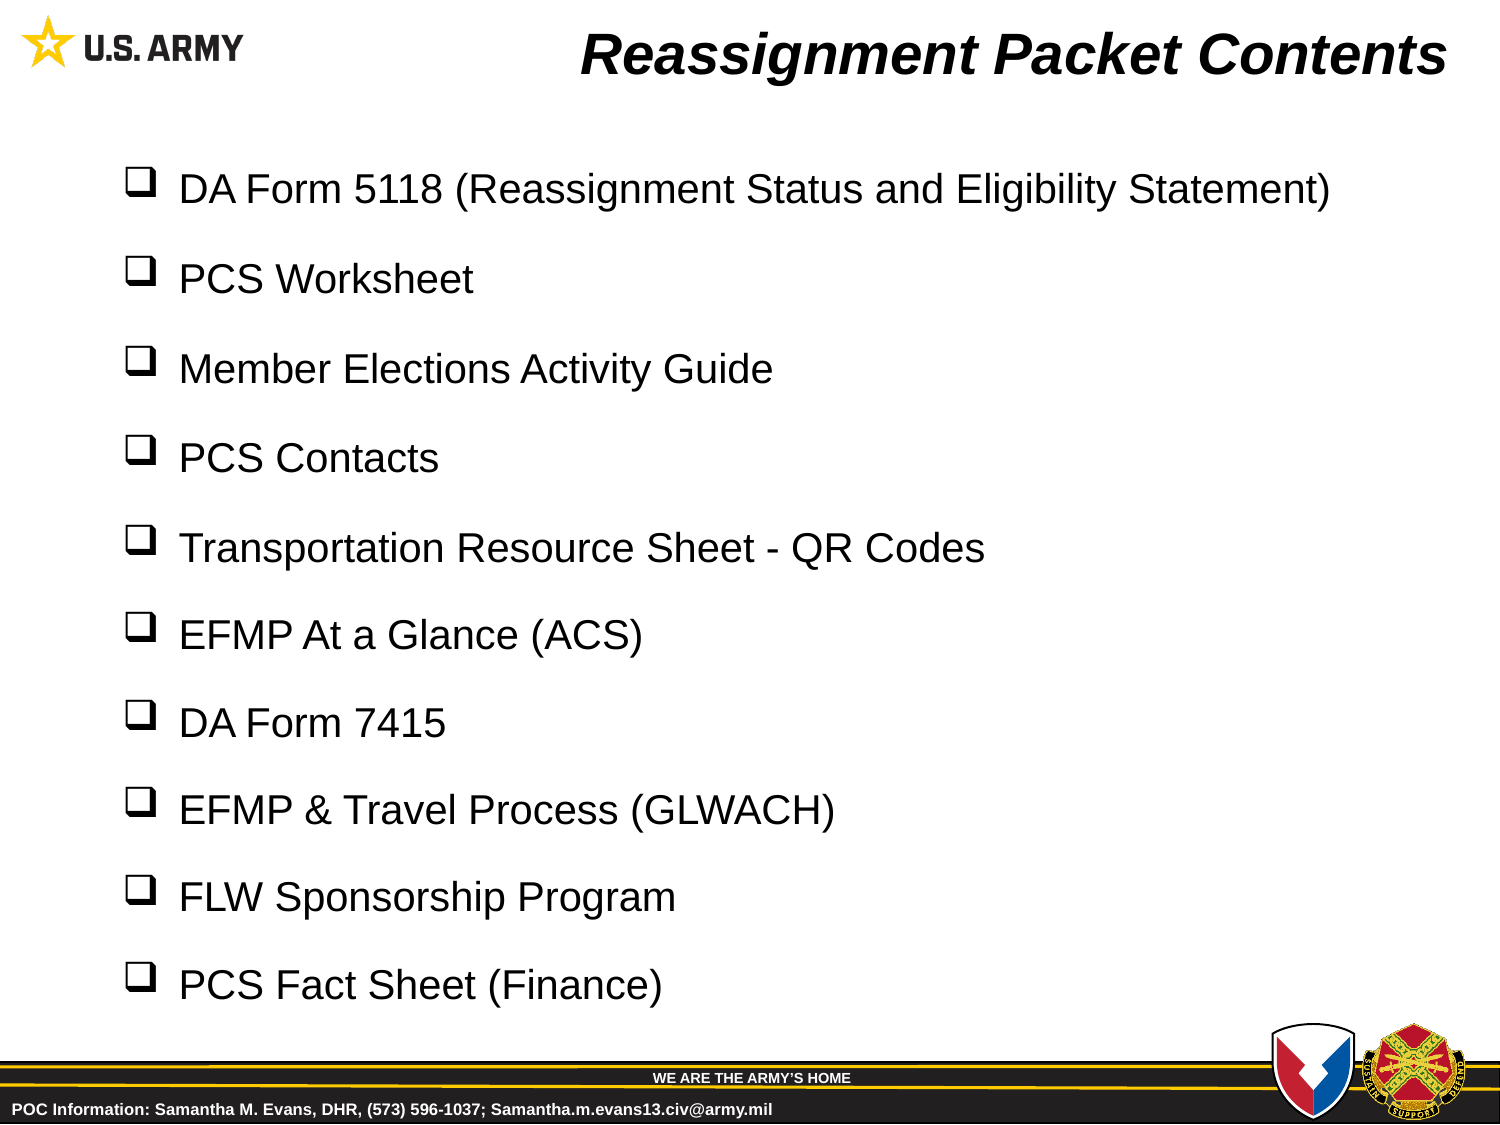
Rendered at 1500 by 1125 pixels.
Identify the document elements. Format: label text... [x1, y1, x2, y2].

picture [0, 0, 269, 93]
picture [1361, 1022, 1466, 1121]
title Reassignment Packet Contents [114, 17, 1465, 97]
list DA Form 5118 (Reassignment Status and Eligibility Statement) PCS Worksheet Member Elections Activity Guide PCS Contacts Transportation Resource Sheet - QR Codes EFMP At a Glance (ACS) DA Form 7415 EFMP & Travel Process (GLWACH) FLW Sponsorship Program PCS Fact Sheet (Finance) [49, 154, 1443, 1074]
